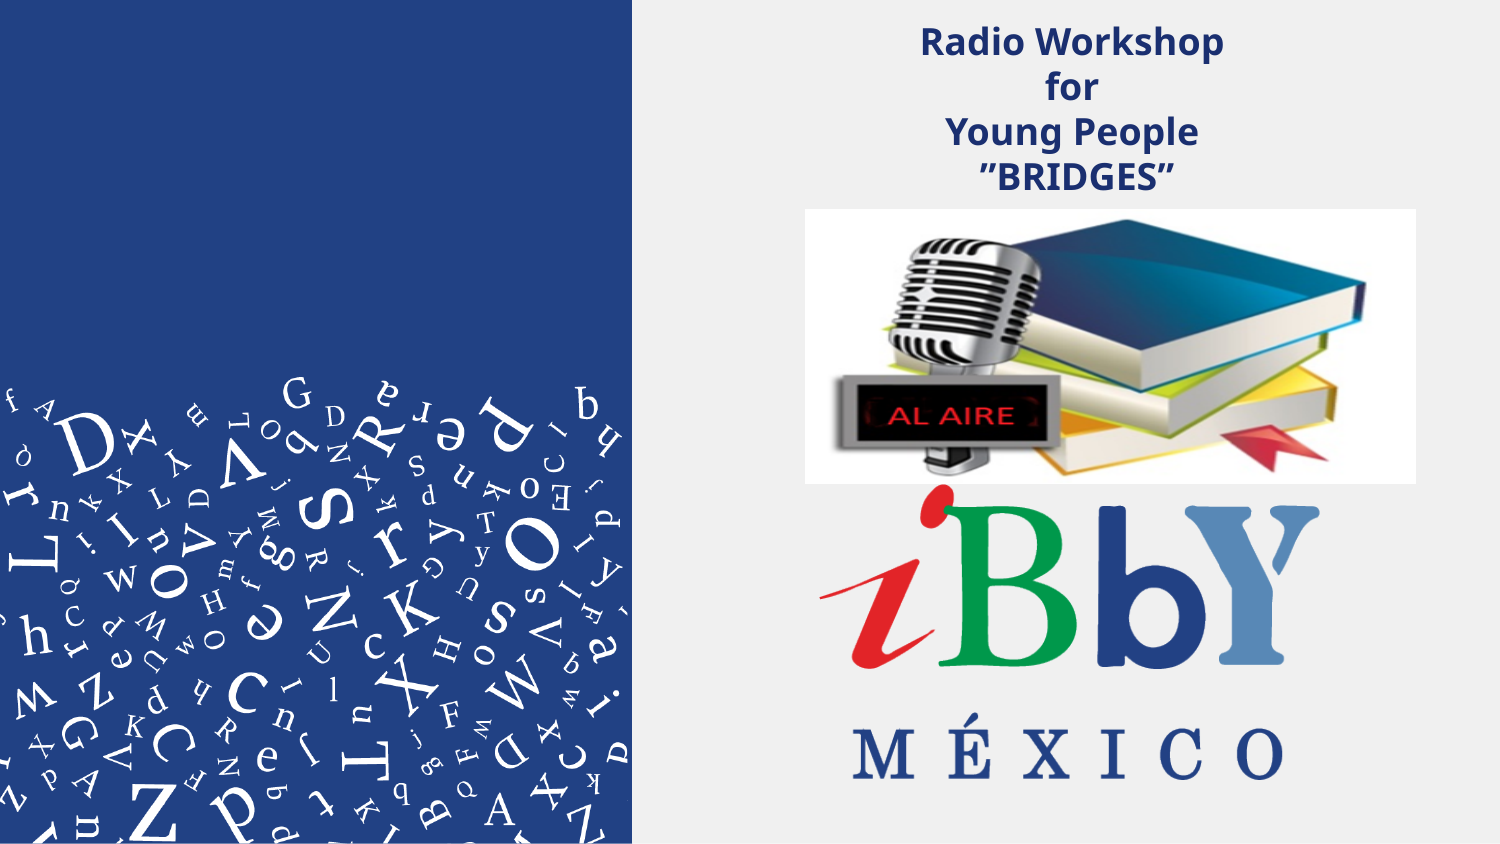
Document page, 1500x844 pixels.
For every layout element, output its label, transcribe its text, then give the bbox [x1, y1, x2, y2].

picture [805, 209, 1417, 780]
text_box Radio Workshop for Young People ”BRIDGES” [710, 10, 1445, 407]
picture [0, 377, 628, 844]
